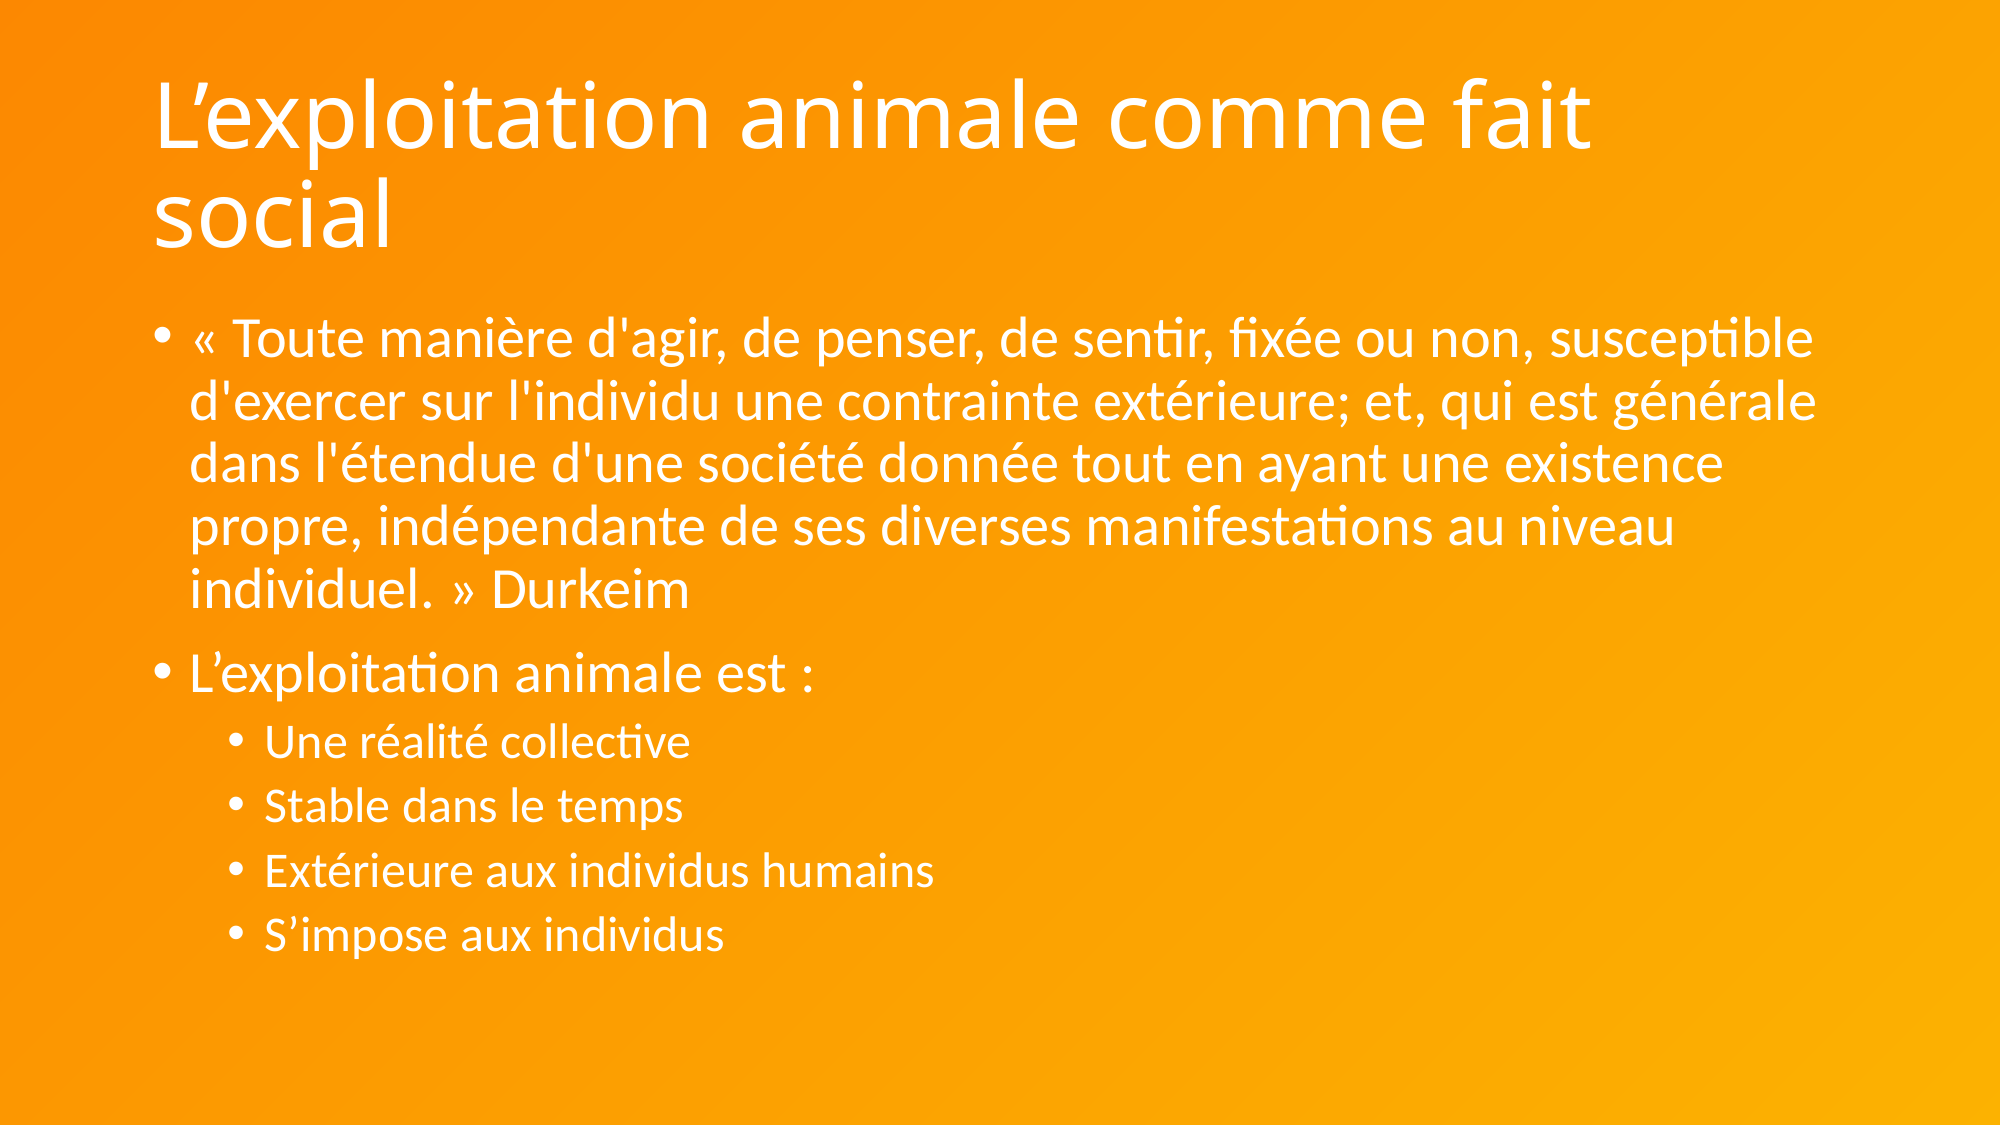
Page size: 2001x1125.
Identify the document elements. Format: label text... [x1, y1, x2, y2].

title L’exploitation animale comme fait social [137, 59, 1863, 278]
list « Toute manière d'agir, de penser, de sentir, fixée ou non, susceptible d'exercer sur l'individu une contrainte extérieure; et, qui est générale dans l'étendue d'une société donnée tout en ayant une existence propre, indépendante de ses diverses manifestations au niveau individuel. » Durkeim L’exploitation animale est : Une réalité collective Stable dans le temps Extérieure aux individus humains S’impose aux individus [137, 299, 1863, 1014]
